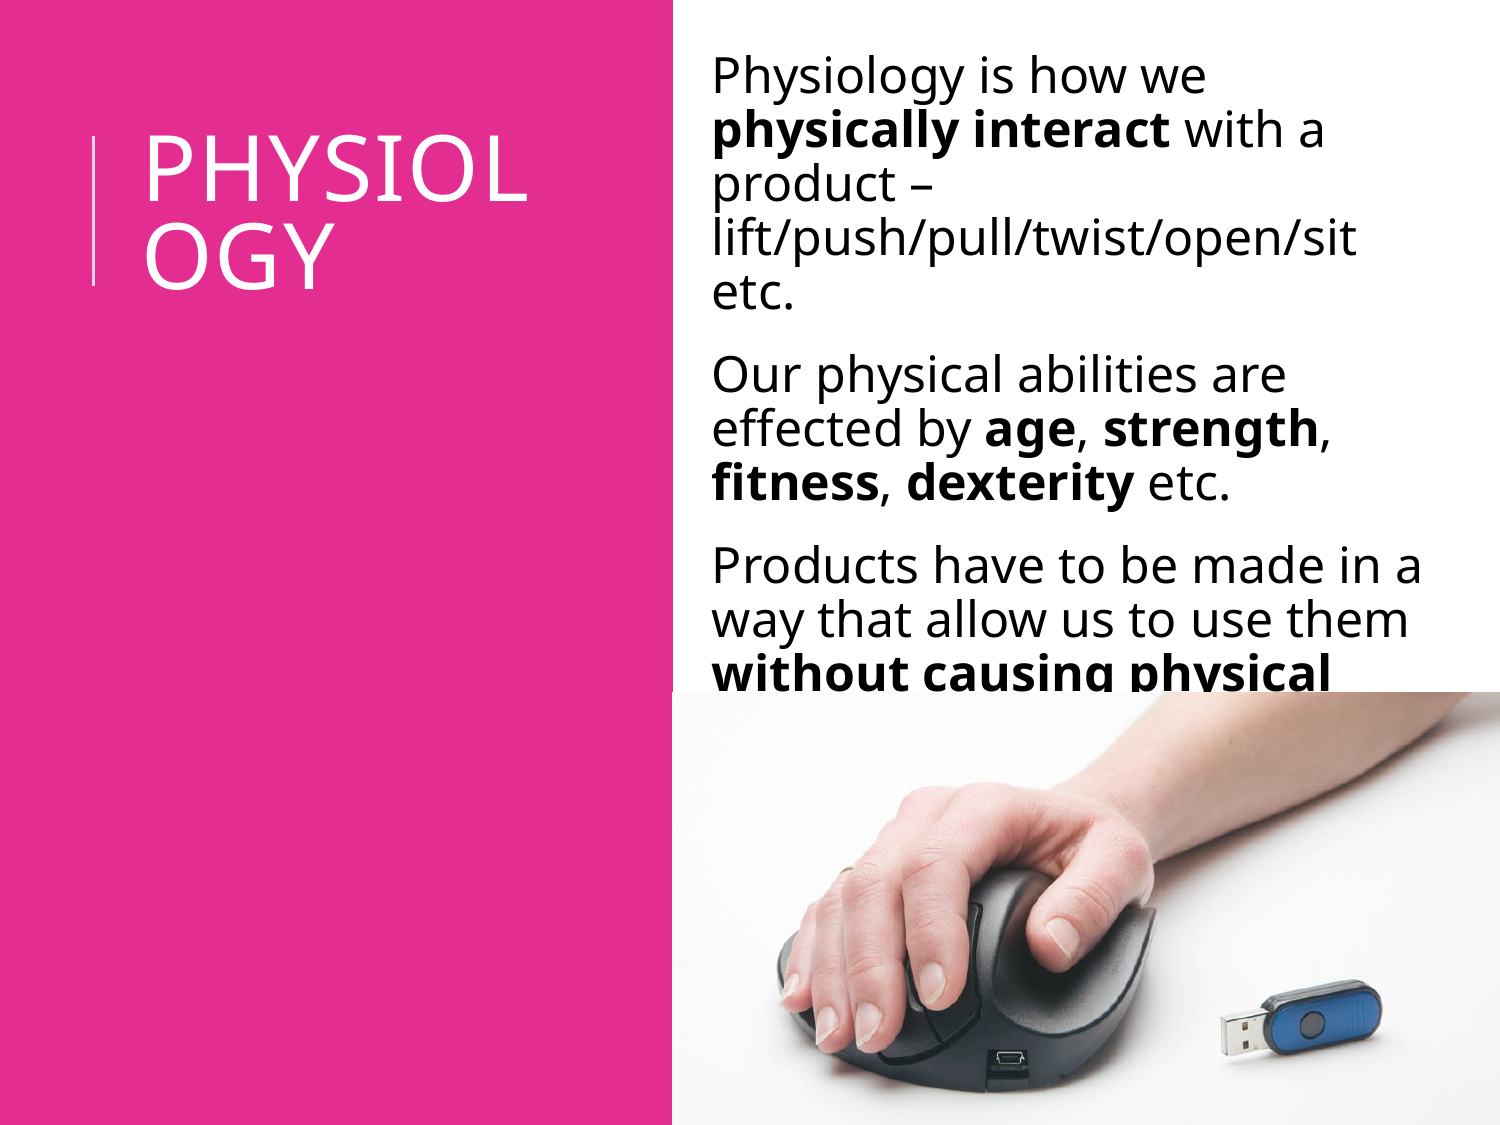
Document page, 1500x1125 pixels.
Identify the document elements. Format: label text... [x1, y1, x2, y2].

title physiology [126, 96, 591, 342]
picture [672, 692, 1500, 1125]
list Physiology is how we physically interact with a product – lift/push/pull/twist/open/sit etc. Our physical abilities are effected by age, strength, fitness, dexterity etc. Products have to be made in a way that allow us to use them without causing physical strain or injury. [704, 42, 1459, 687]
text_box [0, 0, 674, 1125]
